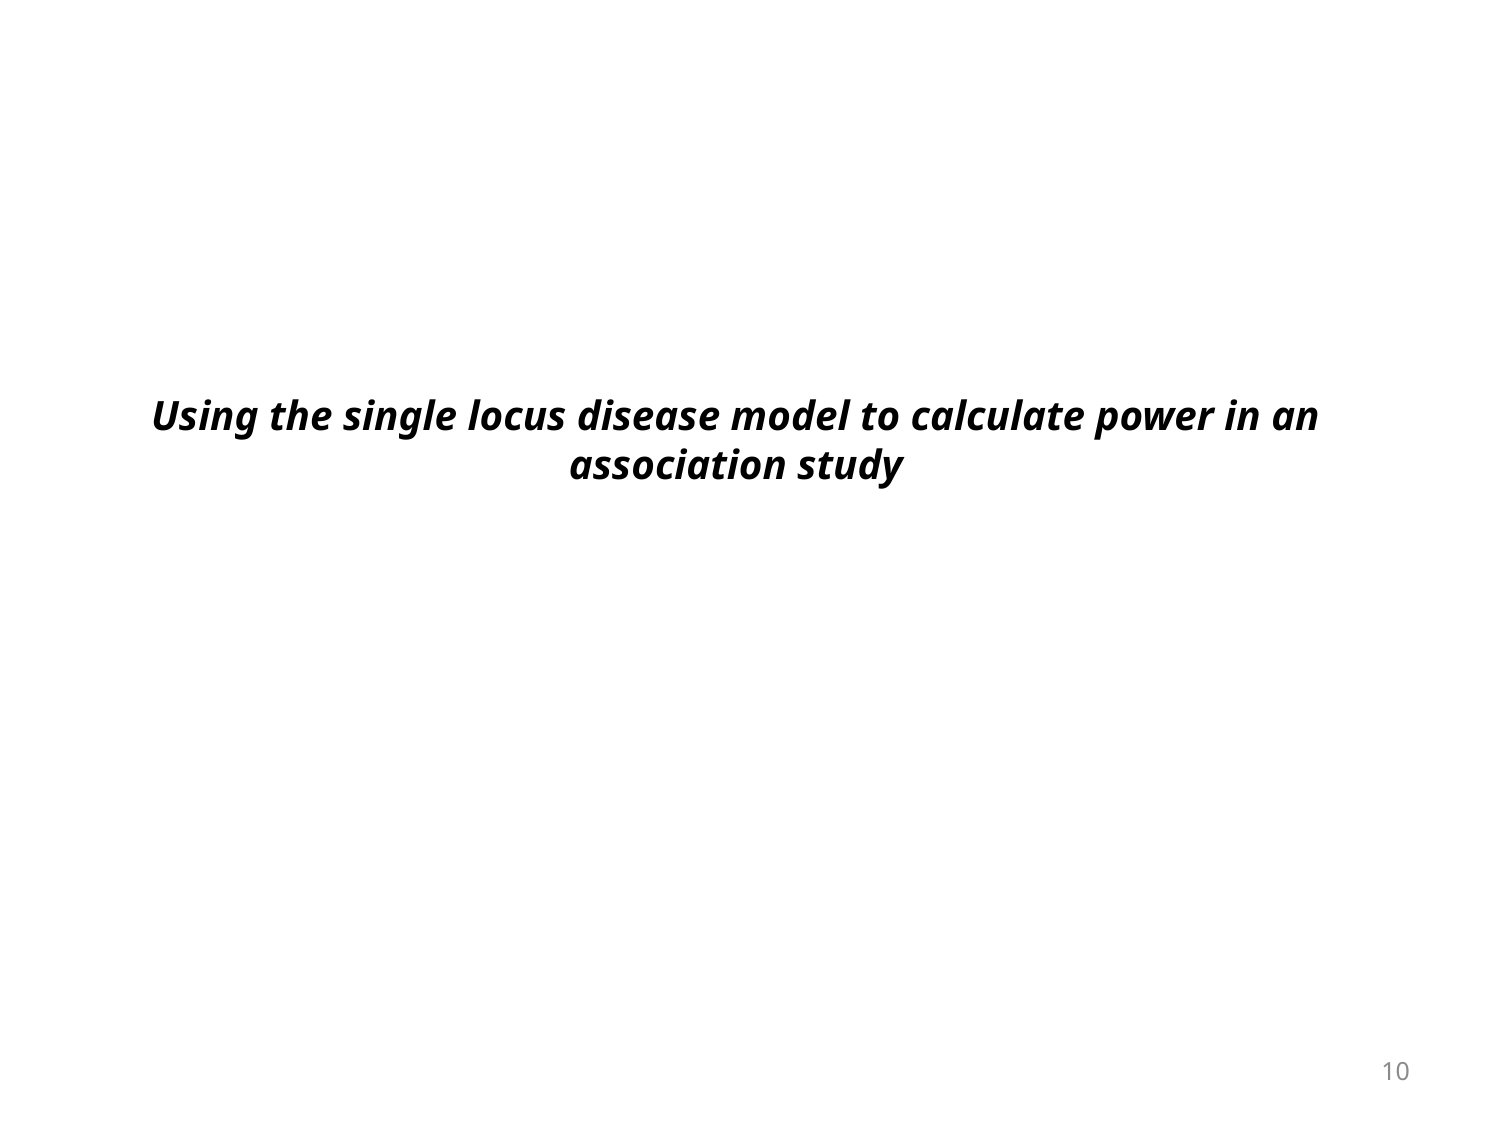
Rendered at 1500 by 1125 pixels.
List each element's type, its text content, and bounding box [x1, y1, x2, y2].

title Using the single locus disease model to calculate power in an association study [61, 382, 1412, 495]
slide_number 10 [1074, 1042, 1425, 1103]
